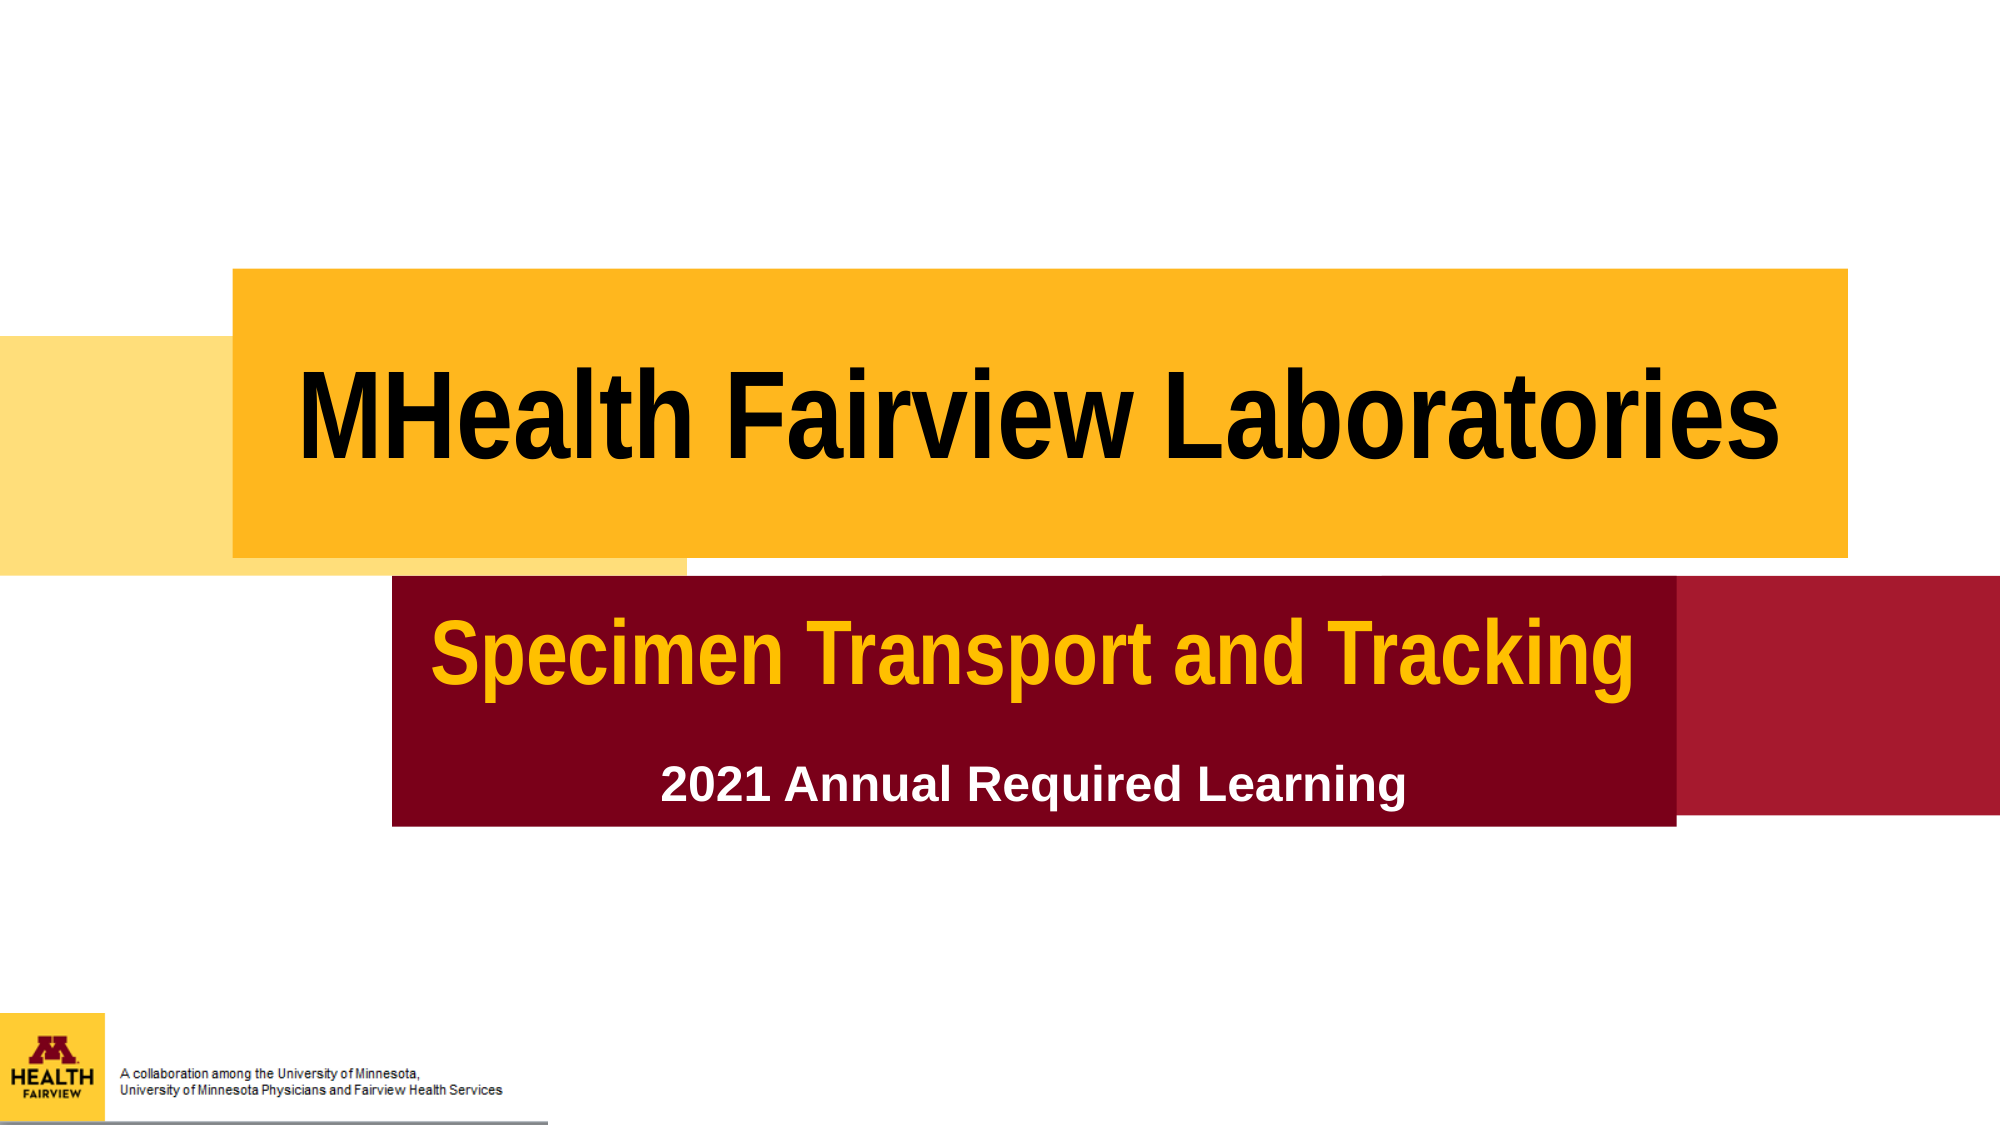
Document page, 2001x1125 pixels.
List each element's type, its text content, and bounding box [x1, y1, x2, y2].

picture [0, 1013, 548, 1125]
list MHealth Fairview Laboratories [232, 268, 1848, 558]
list Specimen Transport and Tracking 2021 Annual Required Learning [392, 575, 1677, 827]
